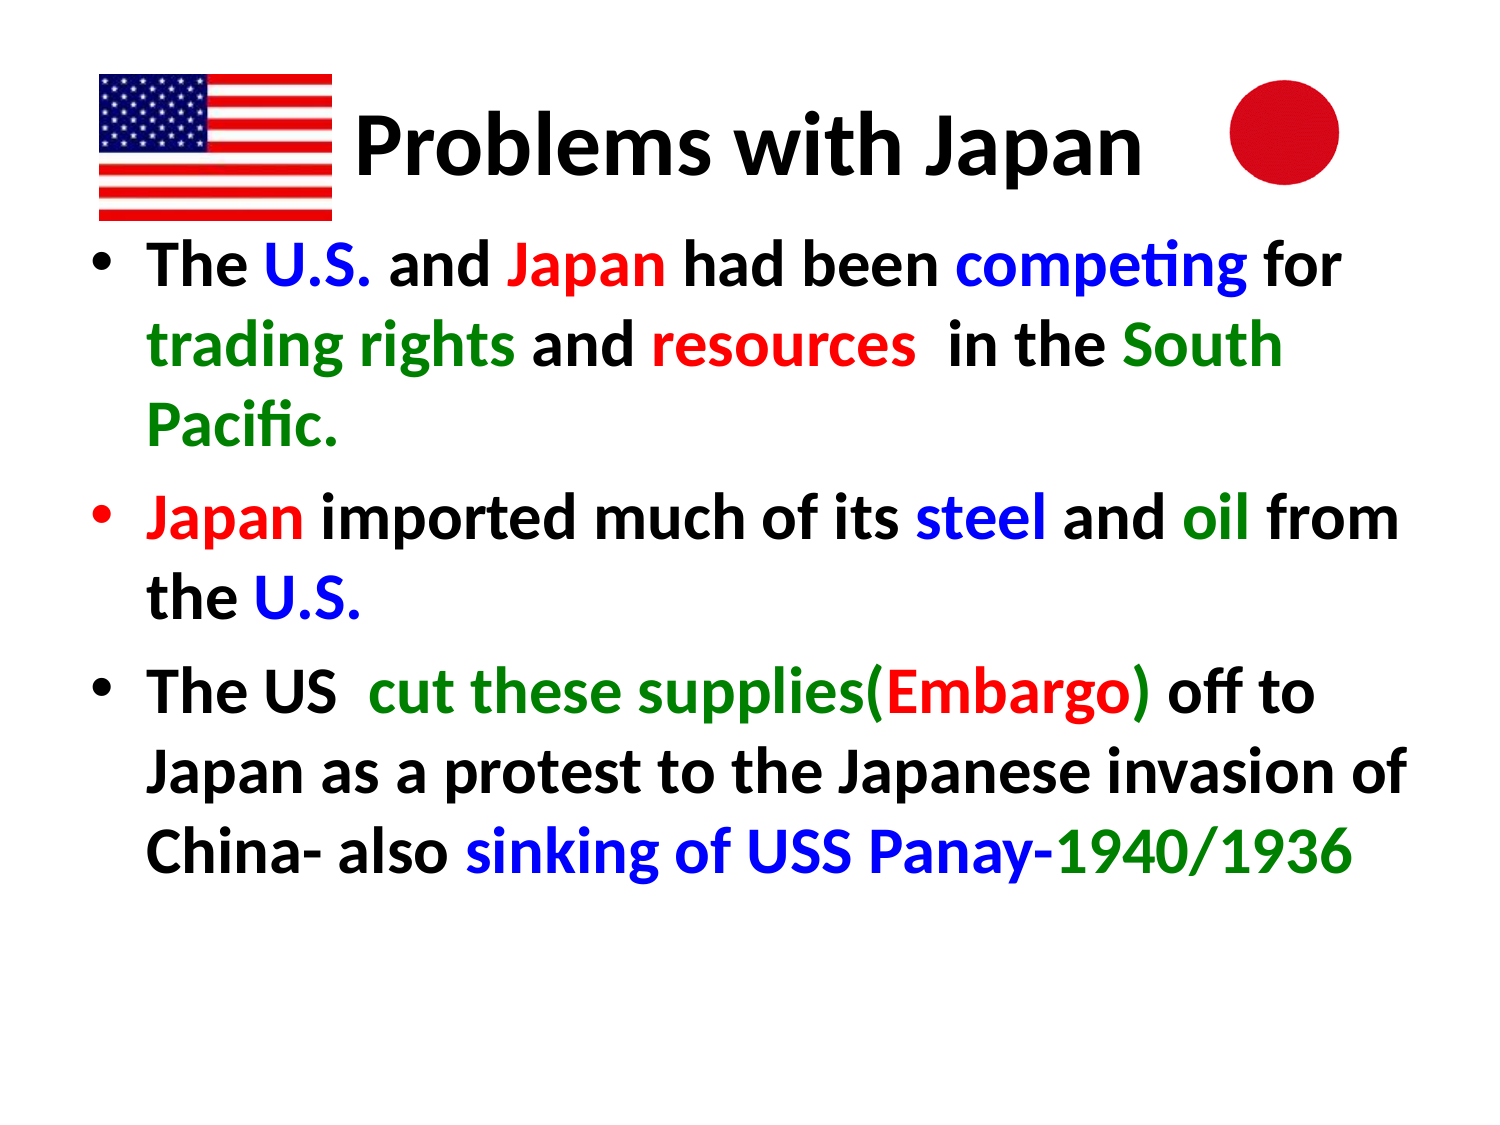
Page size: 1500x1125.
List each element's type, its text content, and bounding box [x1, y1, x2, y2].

picture [99, 74, 332, 221]
title Problems with Japan [75, 45, 1425, 212]
picture [1162, 49, 1412, 214]
list The U.S. and Japan had been competing for trading rights and resources in the South Pacific. Japan imported much of its steel and oil from the U.S. The US cut these supplies(Embargo) off to Japan as a protest to the Japanese invasion of China- also sinking of USS Panay-1940/1936 [75, 212, 1425, 1088]
